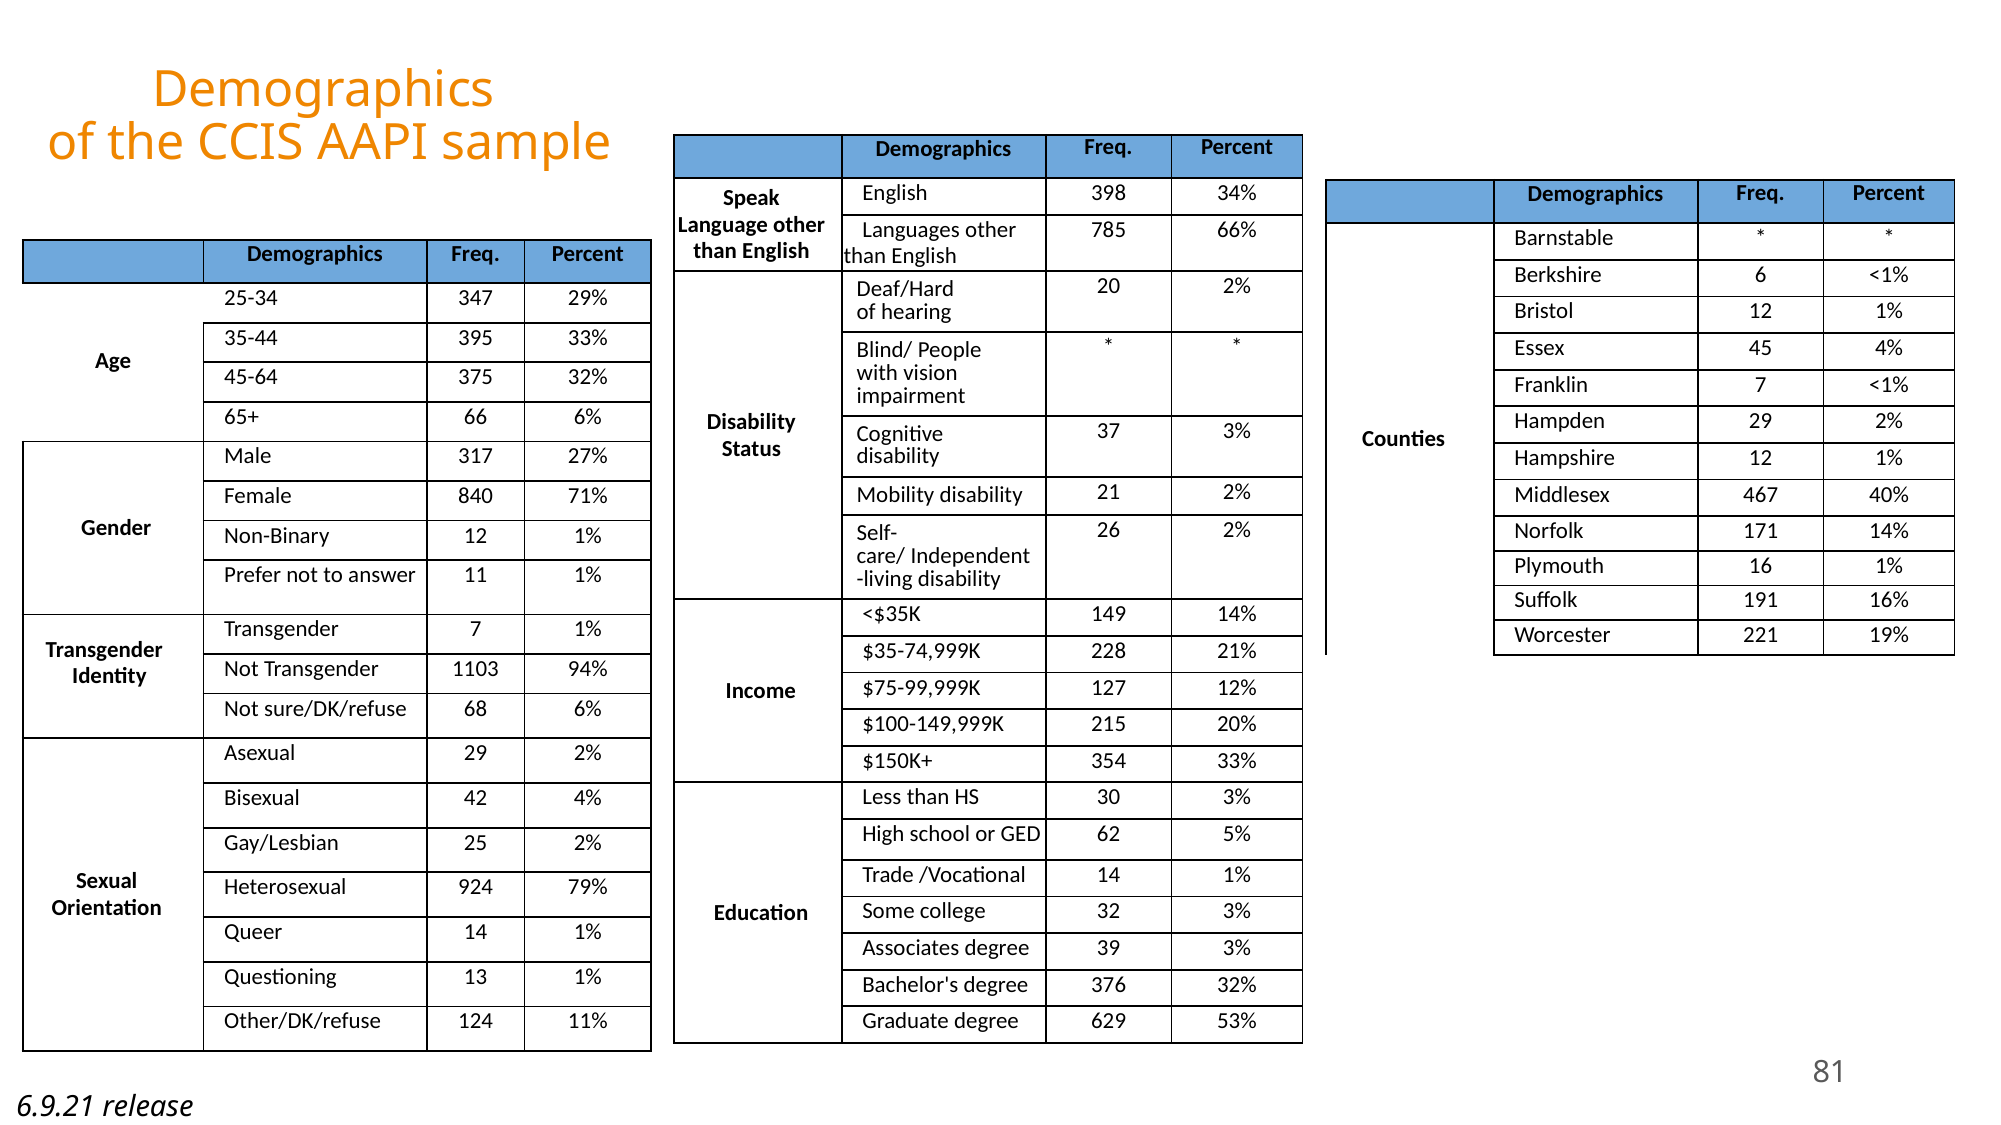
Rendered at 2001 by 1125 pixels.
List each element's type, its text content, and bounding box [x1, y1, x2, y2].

table_cell 53% [1172, 1007, 1302, 1042]
table_cell 65+ [204, 403, 426, 441]
table_cell 94% [525, 655, 650, 693]
table_cell Education [675, 783, 841, 1042]
table_cell 45 [1699, 334, 1823, 369]
table_cell 840 [428, 482, 524, 520]
table_cell Some college [843, 897, 1045, 932]
table_cell 1% [1172, 861, 1302, 896]
table_cell Disability Status [675, 272, 841, 598]
table_header [1327, 181, 1493, 222]
table_cell 12 [428, 521, 524, 559]
table_cell 25-34 [204, 284, 426, 322]
table_cell Berkshire [1495, 261, 1697, 296]
table_cell Associates degree [843, 934, 1045, 969]
table_cell 2% [525, 829, 650, 871]
table_cell Deaf/Hard of hearing​ [843, 272, 1045, 331]
table_cell <1% [1824, 261, 1954, 296]
table_cell Franklin [1495, 371, 1697, 405]
table_cell 2% [1172, 516, 1302, 598]
table_cell Questioning [204, 963, 426, 1006]
table_cell 5% [1172, 820, 1302, 859]
table_cell Suffolk [1495, 586, 1697, 619]
table_cell Transgender Identity [24, 615, 203, 737]
table_cell Norfolk [1495, 517, 1697, 550]
table_cell 127 [1047, 673, 1171, 708]
table_cell 13 [428, 963, 524, 1006]
table_cell 33% [1172, 747, 1302, 781]
table_cell 228 [1047, 637, 1171, 672]
table_cell 40% [1824, 480, 1954, 515]
table_cell 3% [1172, 897, 1302, 932]
table_header [24, 241, 203, 282]
table_cell 16 [1699, 552, 1823, 585]
table_cell 1% [525, 615, 650, 653]
table_cell 39 [1047, 934, 1171, 969]
table_cell 6 [1699, 261, 1823, 296]
table_header Freq. [1047, 136, 1171, 177]
table_cell Trade /Vocational [843, 861, 1045, 896]
table_cell Transgender [204, 615, 426, 653]
table_cell Other/DK/refuse [204, 1007, 426, 1050]
table_cell 68 [428, 694, 524, 737]
table_cell Hampshire [1495, 444, 1697, 479]
table_cell * [1824, 224, 1954, 259]
table_cell 14 [428, 918, 524, 961]
table_cell Self-care/ Independent-living disability​ [843, 516, 1045, 598]
table_cell 1% [1824, 297, 1954, 332]
table_cell 29% [525, 284, 650, 322]
table_cell Worcester [1495, 621, 1697, 654]
table_cell Languages other than English [843, 216, 1045, 270]
table_cell 29 [428, 739, 524, 782]
table_cell 3% [1172, 783, 1302, 818]
table_cell Blind/ People with vision impairment​ [843, 333, 1045, 415]
title Demographics of the CCIS AAPI sample [0, 8, 663, 226]
table_cell 35-44 [204, 324, 426, 361]
table_cell Hampden [1495, 407, 1697, 442]
table_cell 34% [1172, 179, 1302, 214]
table_cell 14% [1172, 600, 1302, 635]
table_cell 45-64 [204, 363, 426, 401]
table_cell Middlesex [1495, 480, 1697, 515]
table_cell Bachelor's degree [843, 971, 1045, 1005]
table_cell English [843, 179, 1045, 214]
table_cell Barnstable [1495, 224, 1697, 259]
table_cell <$35K [843, 600, 1045, 635]
table_cell Gender [24, 442, 203, 614]
table_header Percent [1172, 136, 1302, 177]
table_cell 149 [1047, 600, 1171, 635]
table_cell $100-149,999K [843, 710, 1045, 745]
table_cell 375 [428, 363, 524, 401]
table_cell 1% [525, 918, 650, 961]
table_cell Asexual [204, 739, 426, 782]
table_cell 124 [428, 1007, 524, 1050]
table_cell 66 [428, 403, 524, 441]
table_cell 25 [428, 829, 524, 871]
table_cell Less than HS [843, 783, 1045, 818]
table_cell Female [204, 482, 426, 520]
table_cell 3% [1172, 417, 1302, 476]
table_cell Non-Binary [204, 521, 426, 559]
table_cell 215 [1047, 710, 1171, 745]
table_cell $35-74,999K [843, 637, 1045, 672]
table_cell 317 [428, 442, 524, 480]
table_cell 629 [1047, 1007, 1171, 1042]
table_cell 26 [1047, 516, 1171, 598]
table_cell 924 [428, 873, 524, 916]
table_cell 2% [1172, 478, 1302, 514]
table_cell 1% [1824, 444, 1954, 479]
table_cell Prefer not to answer [204, 561, 426, 614]
table_cell 6% [525, 694, 650, 737]
table_cell Graduate degree [843, 1007, 1045, 1042]
table_cell 21% [1172, 637, 1302, 672]
table_cell 398 [1047, 179, 1171, 214]
table_cell 12 [1699, 297, 1823, 332]
table_header Demographics [843, 136, 1045, 177]
table_cell 395 [428, 324, 524, 361]
table_cell 221 [1699, 621, 1823, 654]
table_cell 19% [1824, 621, 1954, 654]
table_cell $75-99,999K [843, 673, 1045, 708]
table_cell 6% [525, 403, 650, 441]
table_cell 11 [428, 561, 524, 614]
table_cell High school or GED [843, 820, 1045, 859]
table_cell Bisexual [204, 784, 426, 827]
table_cell 42 [428, 784, 524, 827]
table_cell Not Transgender [204, 655, 426, 693]
table_cell 37 [1047, 417, 1171, 476]
table_cell 62 [1047, 820, 1171, 859]
table_cell * [1047, 333, 1171, 415]
table_header [675, 136, 841, 177]
table_cell 27% [525, 442, 650, 480]
table_cell Queer [204, 918, 426, 961]
table_cell Speak Language other than English [675, 179, 841, 270]
table_cell Sexual Orientation [24, 739, 203, 1050]
table_cell 32% [525, 363, 650, 401]
table_cell 29 [1699, 407, 1823, 442]
table_cell 20 [1047, 272, 1171, 331]
table_cell 12% [1172, 673, 1302, 708]
table_cell 71% [525, 482, 650, 520]
table_cell 3% [1172, 934, 1302, 969]
table_cell Essex [1495, 334, 1697, 369]
table_cell Not sure/DK/refuse [204, 694, 426, 737]
table_cell Mobility disability​ [843, 478, 1045, 514]
table_cell Heterosexual [204, 873, 426, 916]
table_header Demographics [1495, 181, 1697, 222]
table_cell 347 [428, 284, 524, 322]
table_cell 20% [1172, 710, 1302, 745]
table_cell * [1699, 224, 1823, 259]
table_cell 1% [525, 521, 650, 559]
table_cell Counties [1327, 224, 1493, 655]
table_header Freq. [428, 241, 524, 282]
table_cell 4% [525, 784, 650, 827]
table_cell 16% [1824, 586, 1954, 619]
table_cell 2% [1172, 272, 1302, 331]
table_cell 33% [525, 324, 650, 361]
table_cell 32% [1172, 971, 1302, 1005]
table_cell 14 [1047, 861, 1171, 896]
table_cell Income [675, 600, 841, 781]
table_cell 467 [1699, 480, 1823, 515]
table_cell 2% [1824, 407, 1954, 442]
table_cell <1% [1824, 371, 1954, 405]
table_cell 785 [1047, 216, 1171, 270]
table_cell 1% [525, 963, 650, 1006]
table_cell 14% [1824, 517, 1954, 550]
table_cell 32 [1047, 897, 1171, 932]
table_cell 11% [525, 1007, 650, 1050]
table_cell 191 [1699, 586, 1823, 619]
table_cell Plymouth [1495, 552, 1697, 585]
slide_number 81 [1412, 1042, 1863, 1103]
table_cell 79% [525, 873, 650, 916]
table_cell 12 [1699, 444, 1823, 479]
table_cell $150K+ [843, 747, 1045, 781]
text_box 6.9.21 release [0, 1076, 214, 1125]
table_cell 376 [1047, 971, 1171, 1005]
table_cell 7 [428, 615, 524, 653]
table_cell 1% [1824, 552, 1954, 585]
table_cell 4% [1824, 334, 1954, 369]
table_cell 30 [1047, 783, 1171, 818]
table_header Demographics [204, 241, 426, 282]
table_header Percent [525, 241, 650, 282]
table_cell Male [204, 442, 426, 480]
table_cell 1103 [428, 655, 524, 693]
table_cell Bristol [1495, 297, 1697, 332]
table_cell 171 [1699, 517, 1823, 550]
table_cell 66% [1172, 216, 1302, 270]
table_cell 1% [525, 561, 650, 614]
table_cell 21 [1047, 478, 1171, 514]
table_cell Cognitive disability​ [843, 417, 1045, 476]
table_cell 2% [525, 739, 650, 782]
table_cell Gay/Lesbian [204, 829, 426, 871]
table_cell Age [23, 284, 204, 441]
table_cell * [1172, 333, 1302, 415]
table_cell 7 [1699, 371, 1823, 405]
table_cell 354 [1047, 747, 1171, 781]
table_header Freq. [1699, 181, 1823, 222]
table_header Percent [1824, 181, 1954, 222]
